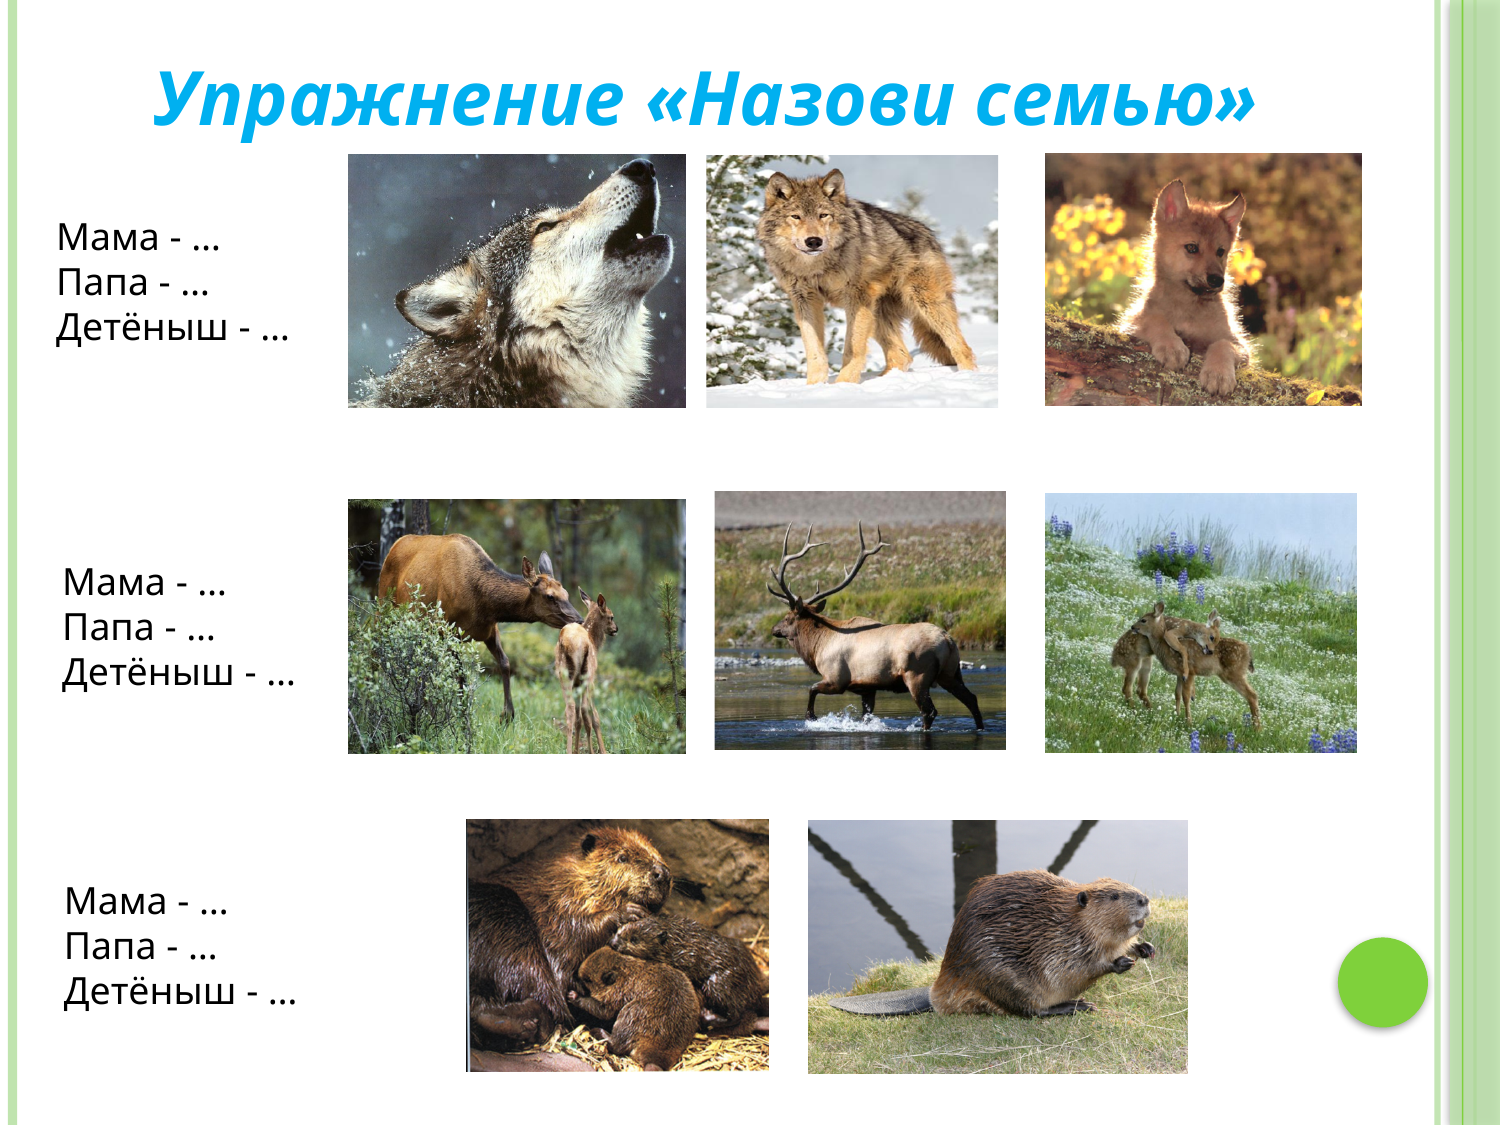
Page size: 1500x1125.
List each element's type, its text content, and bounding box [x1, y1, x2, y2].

text_box Мама - … Папа - … Детёныш - … [41, 205, 322, 356]
picture [347, 498, 686, 754]
picture [347, 154, 686, 409]
picture [465, 818, 769, 1072]
text_box Мама - … Папа - … Детёныш - … [47, 550, 328, 701]
picture [1044, 492, 1358, 754]
picture [714, 491, 1007, 750]
text_box Мама - … Папа - … Детёныш - … [48, 869, 330, 1020]
picture [1044, 152, 1363, 407]
picture [808, 819, 1189, 1074]
picture [705, 154, 999, 409]
text_box Упражнение «Назови семью» [138, 42, 1274, 148]
